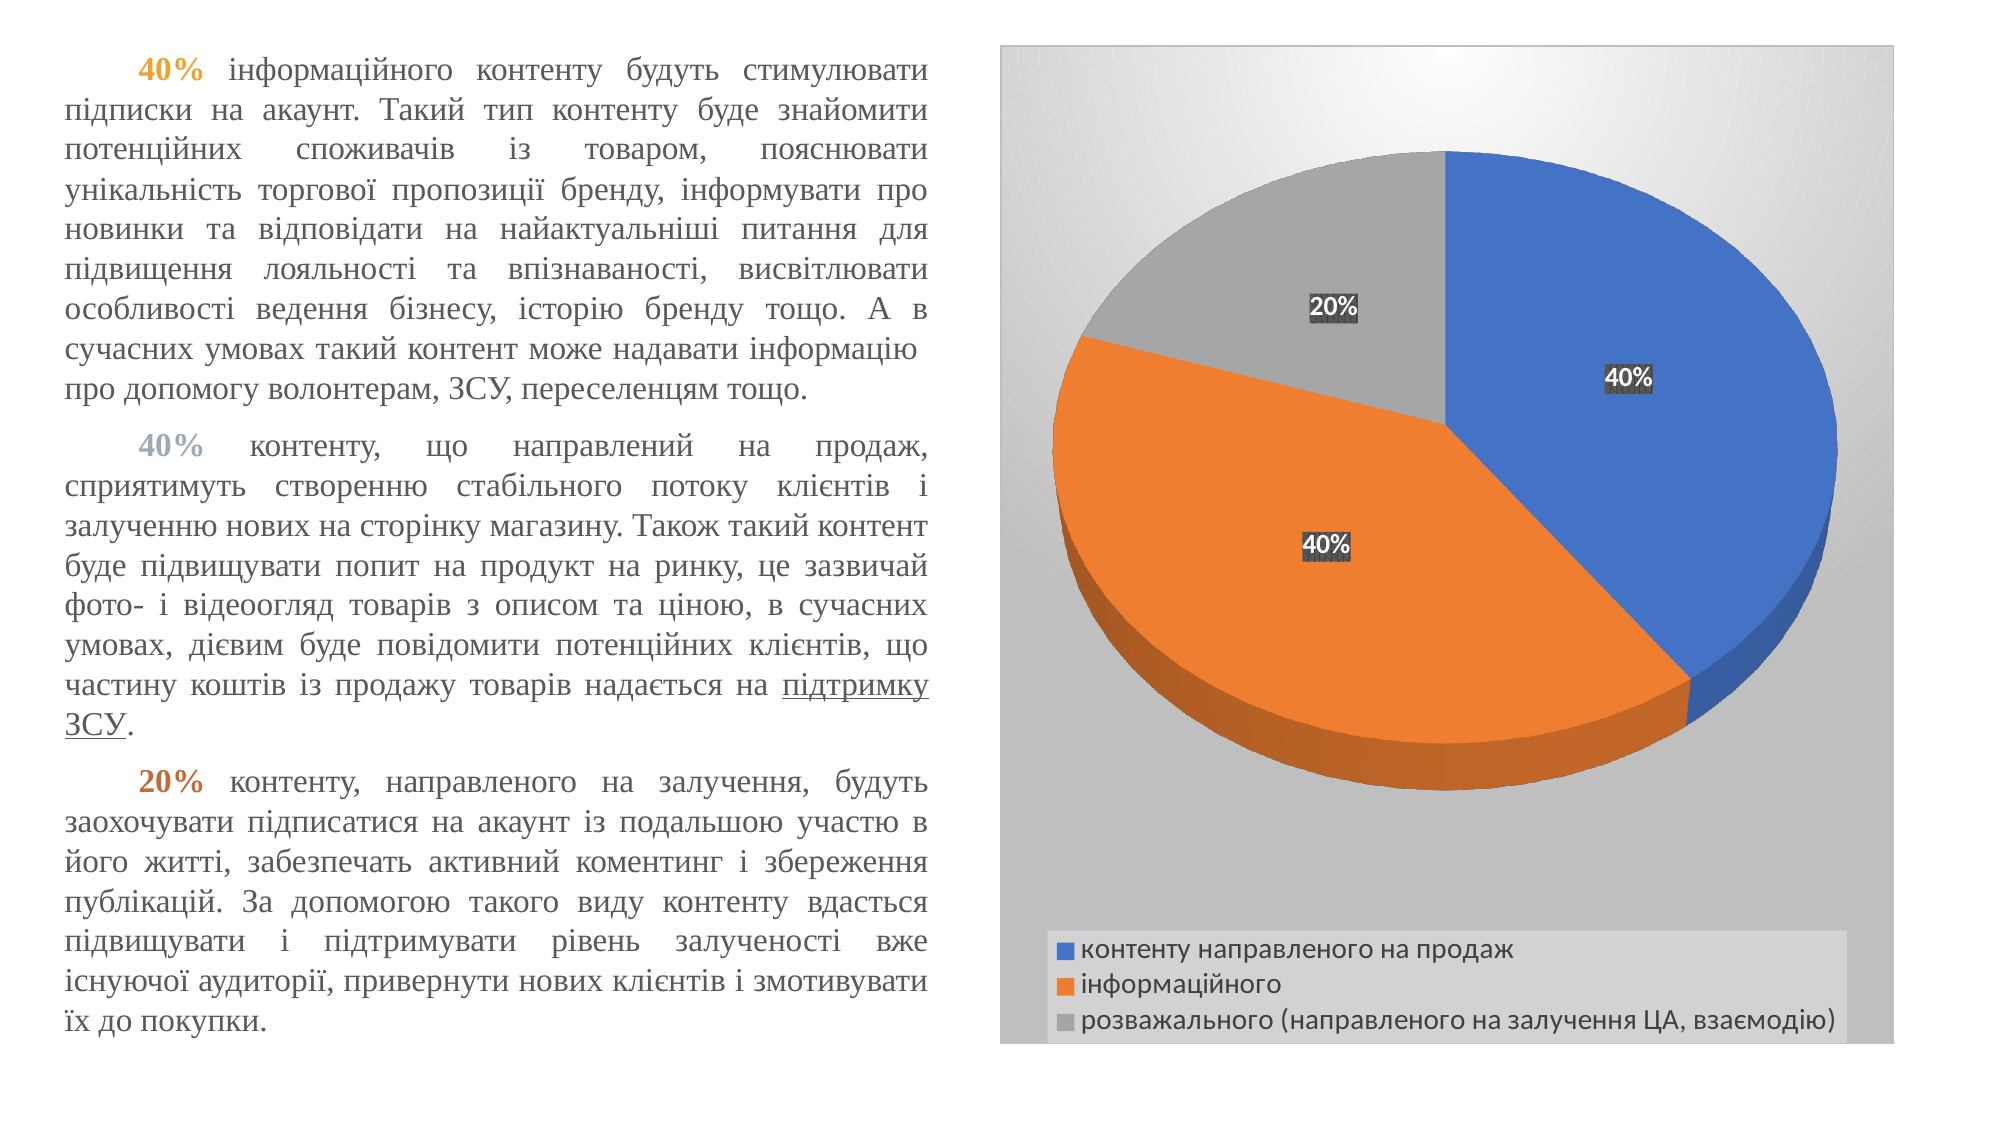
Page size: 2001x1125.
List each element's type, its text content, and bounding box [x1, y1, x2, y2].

chart [999, 44, 1895, 1045]
text_box 40% інформаційного контенту будуть стимулювати підписки на акаунт. Такий тип контенту буде знайомити потенційних споживачів із товаром, пояснювати унікальність торгової пропозиції бренду, інформувати про новинки та відповідати на найактуальніші питання для підвищення лояльності та впізнаваності, висвітлювати особливості ведення бізнесу, історію бренду тощо. А в сучасних умовах такий контент може надавати інформацію про допомогу волонтерам, ЗСУ, переселенцям тощо. 40% контенту, що направлений на продаж, сприятимуть створенню стабільного потоку клієнтів і залученню нових на сторінку магазину. Також такий контент буде підвищувати попит на продукт на ринку, це зазвичай фото- і відеоогляд товарів з описом та ціною, в сучасних умовах, дієвим буде повідомити потенційних клієнтів, що частину коштів із продажу товарів надається на підтримку ЗСУ. 20% контенту, направленого на залучення, будуть заохочувати підписатися на акаунт із подальшою участю в його житті, забезпечать активний коментинг і збереження публікацій. За допомогою такого виду контенту вдасться підвищувати і підтримувати рівень залученості вже існуючої аудиторії, привернути нових клієнтів і змотивувати їх до покупки. [49, 39, 945, 1046]
